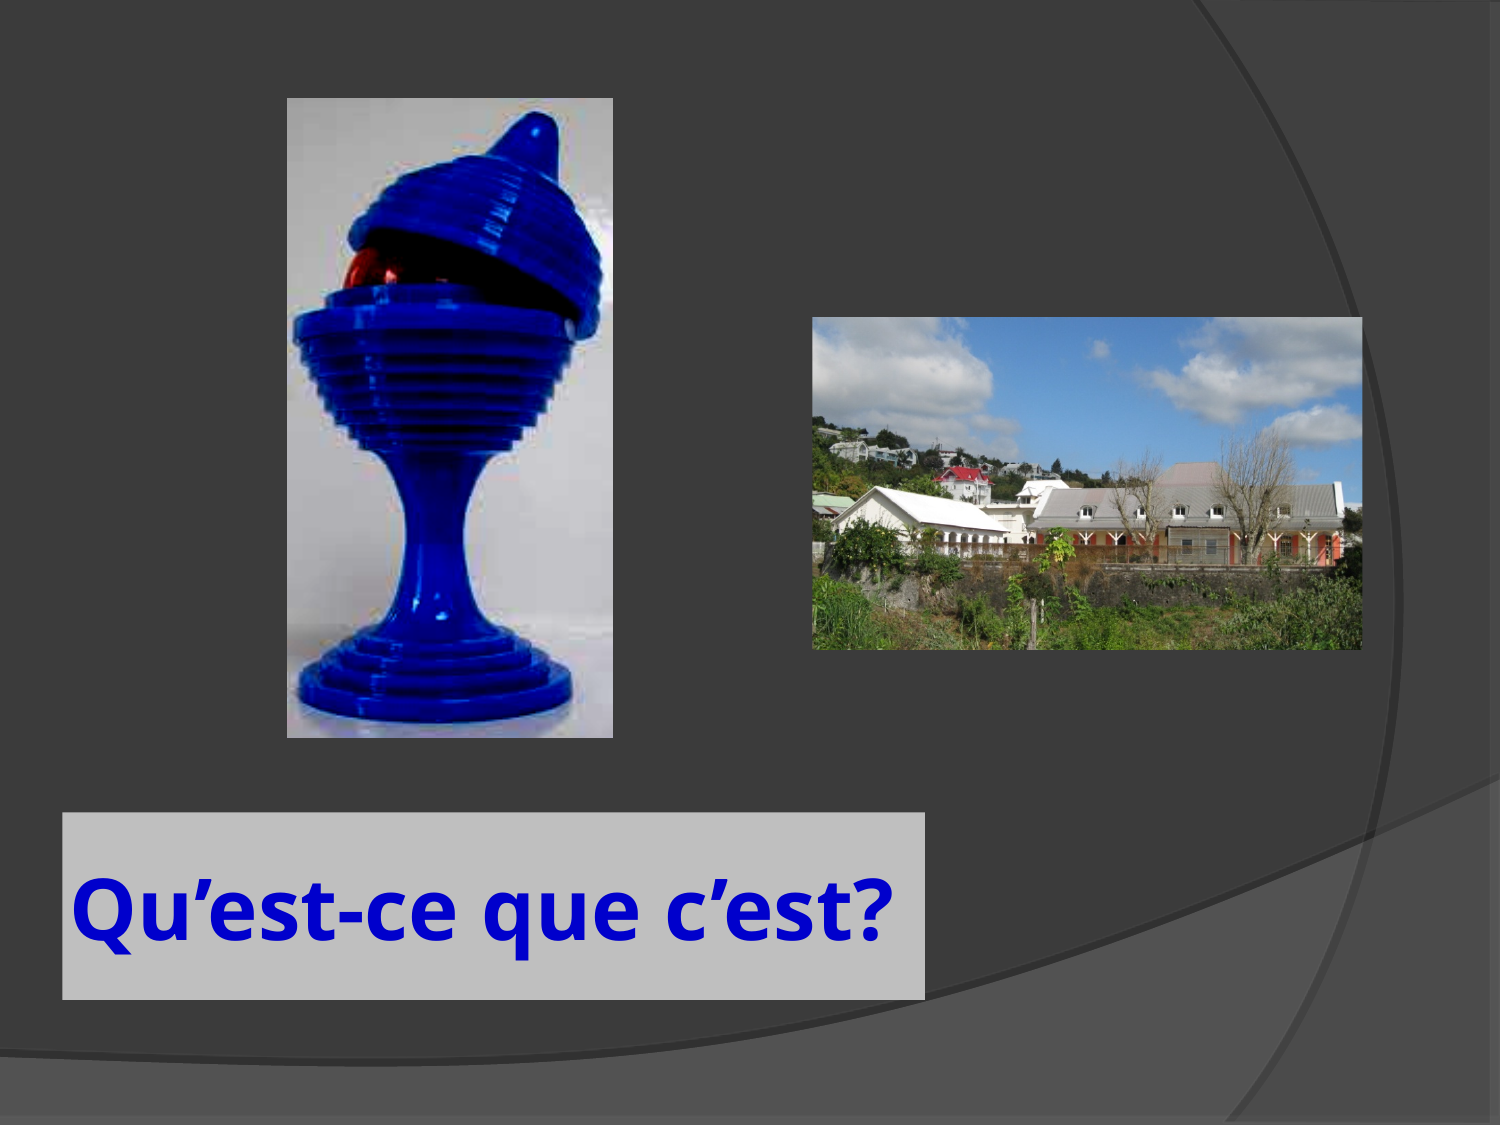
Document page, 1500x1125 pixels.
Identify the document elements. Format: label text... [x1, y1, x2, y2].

picture [812, 316, 1363, 651]
title Qu’est-ce que c’est? [62, 812, 926, 1001]
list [287, 98, 613, 738]
